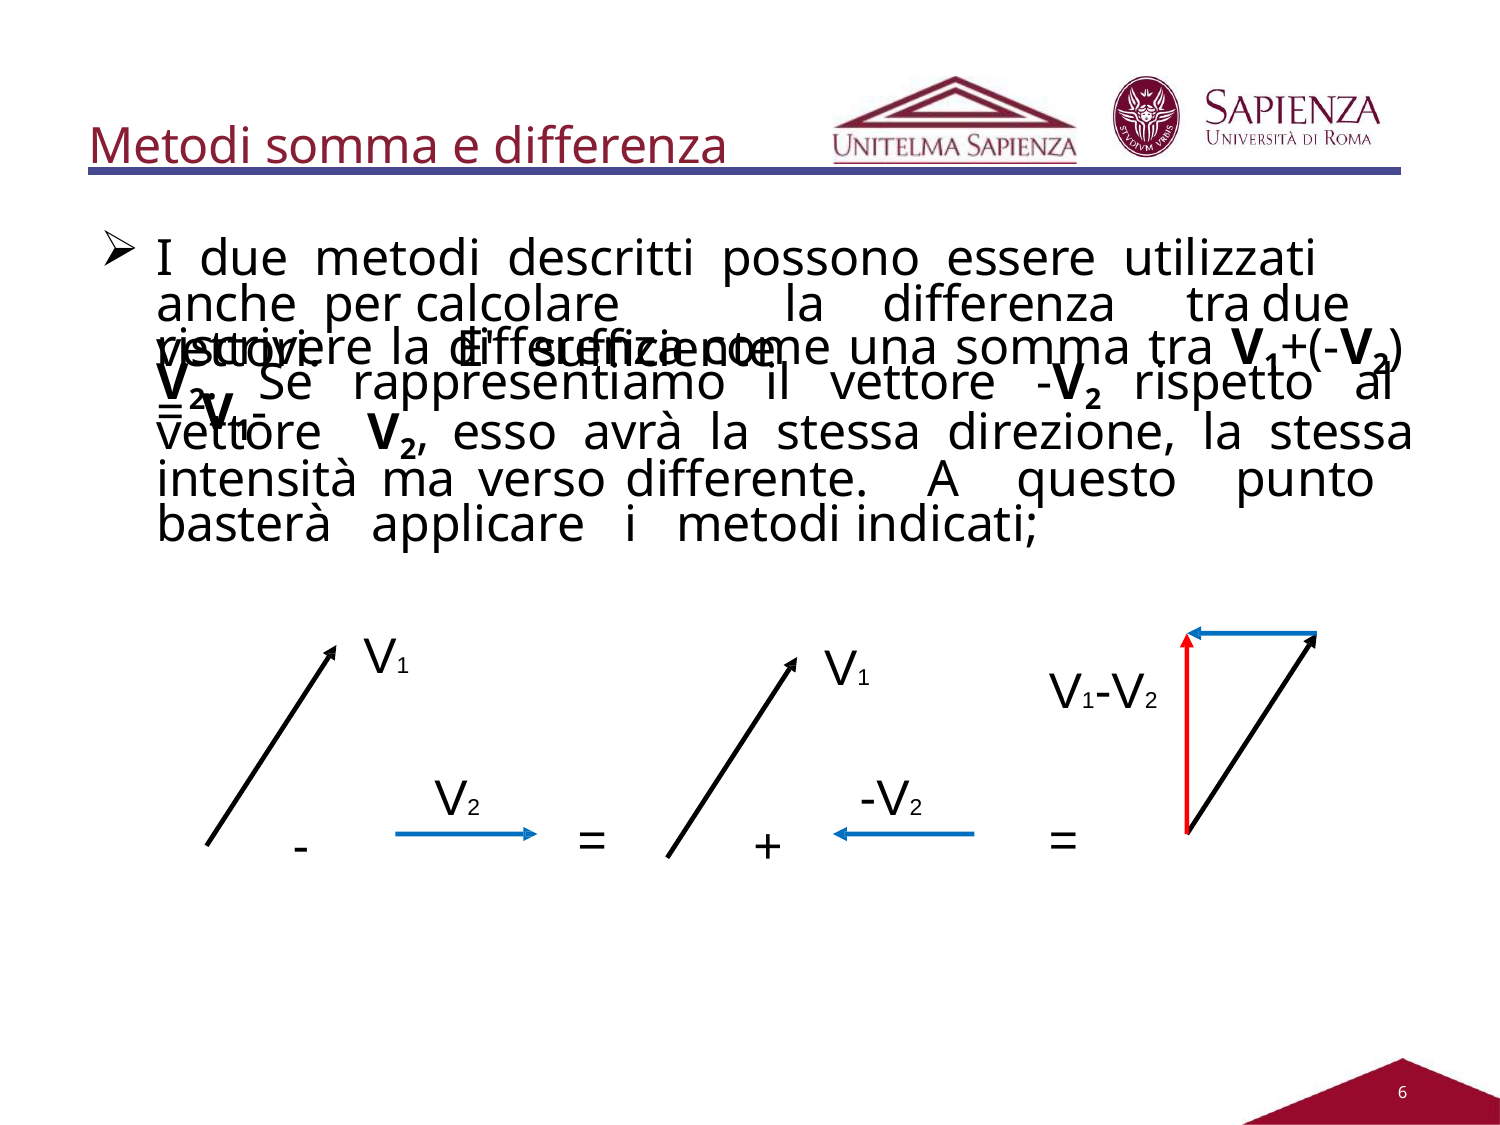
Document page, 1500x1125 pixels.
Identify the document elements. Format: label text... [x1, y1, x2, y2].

text_box V1-V2 [1046, 658, 1160, 719]
slide_number 2 [1393, 1081, 1422, 1125]
text_box Metodi somma e differenza I due metodi descritti possono essere utilizzati anche per calcolare la differenza tra due vettori. E' sufficiente [86, 113, 1415, 377]
text_box V1 [822, 635, 873, 696]
text_box [832, 827, 975, 842]
picture [1104, 66, 1414, 113]
text_box V2. Se rappresentiamo il vettore -V2 rispetto al vettore V2, esso avrà la stessa direzione, la stessa intensità ma verso differente. A questo punto basterà applicare i metodi indicati; [154, 359, 1416, 552]
text_box [1190, 636, 1317, 834]
text_box [665, 656, 798, 860]
text_box -V2 [857, 765, 925, 826]
text_box - [290, 813, 312, 874]
text_box [204, 645, 337, 848]
picture [832, 76, 1077, 113]
text_box + [751, 813, 785, 874]
text_box V2 [432, 765, 483, 826]
picture [1241, 1058, 1500, 1125]
text_box = [1046, 807, 1081, 868]
text_box V1 [361, 623, 412, 684]
text_box [1179, 633, 1194, 835]
text_box riscrivere la differenza come una somma tra V1+(-V2) = V1- [154, 314, 1416, 359]
text_box [395, 827, 538, 842]
text_box [1187, 626, 1317, 641]
text_box = [575, 807, 609, 868]
